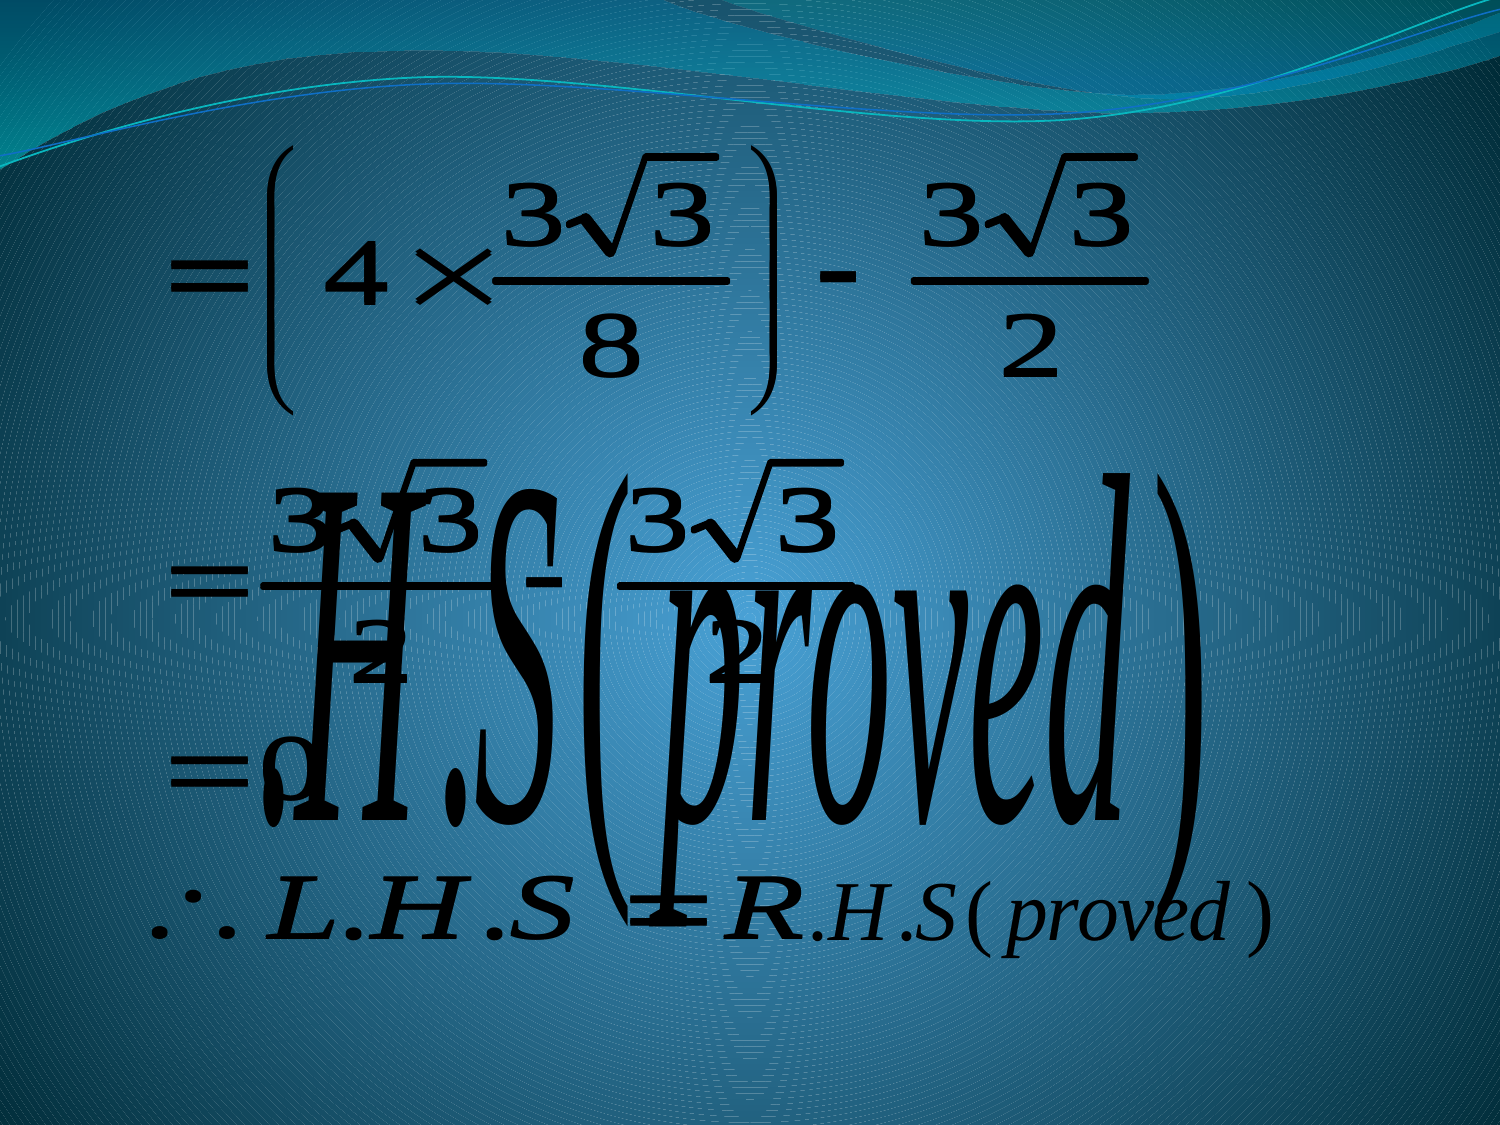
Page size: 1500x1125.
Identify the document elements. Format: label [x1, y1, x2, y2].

text_box [137, 124, 1176, 961]
text_box [237, 974, 1238, 1030]
text_box [799, 862, 1288, 977]
text_box [1182, 362, 1238, 861]
